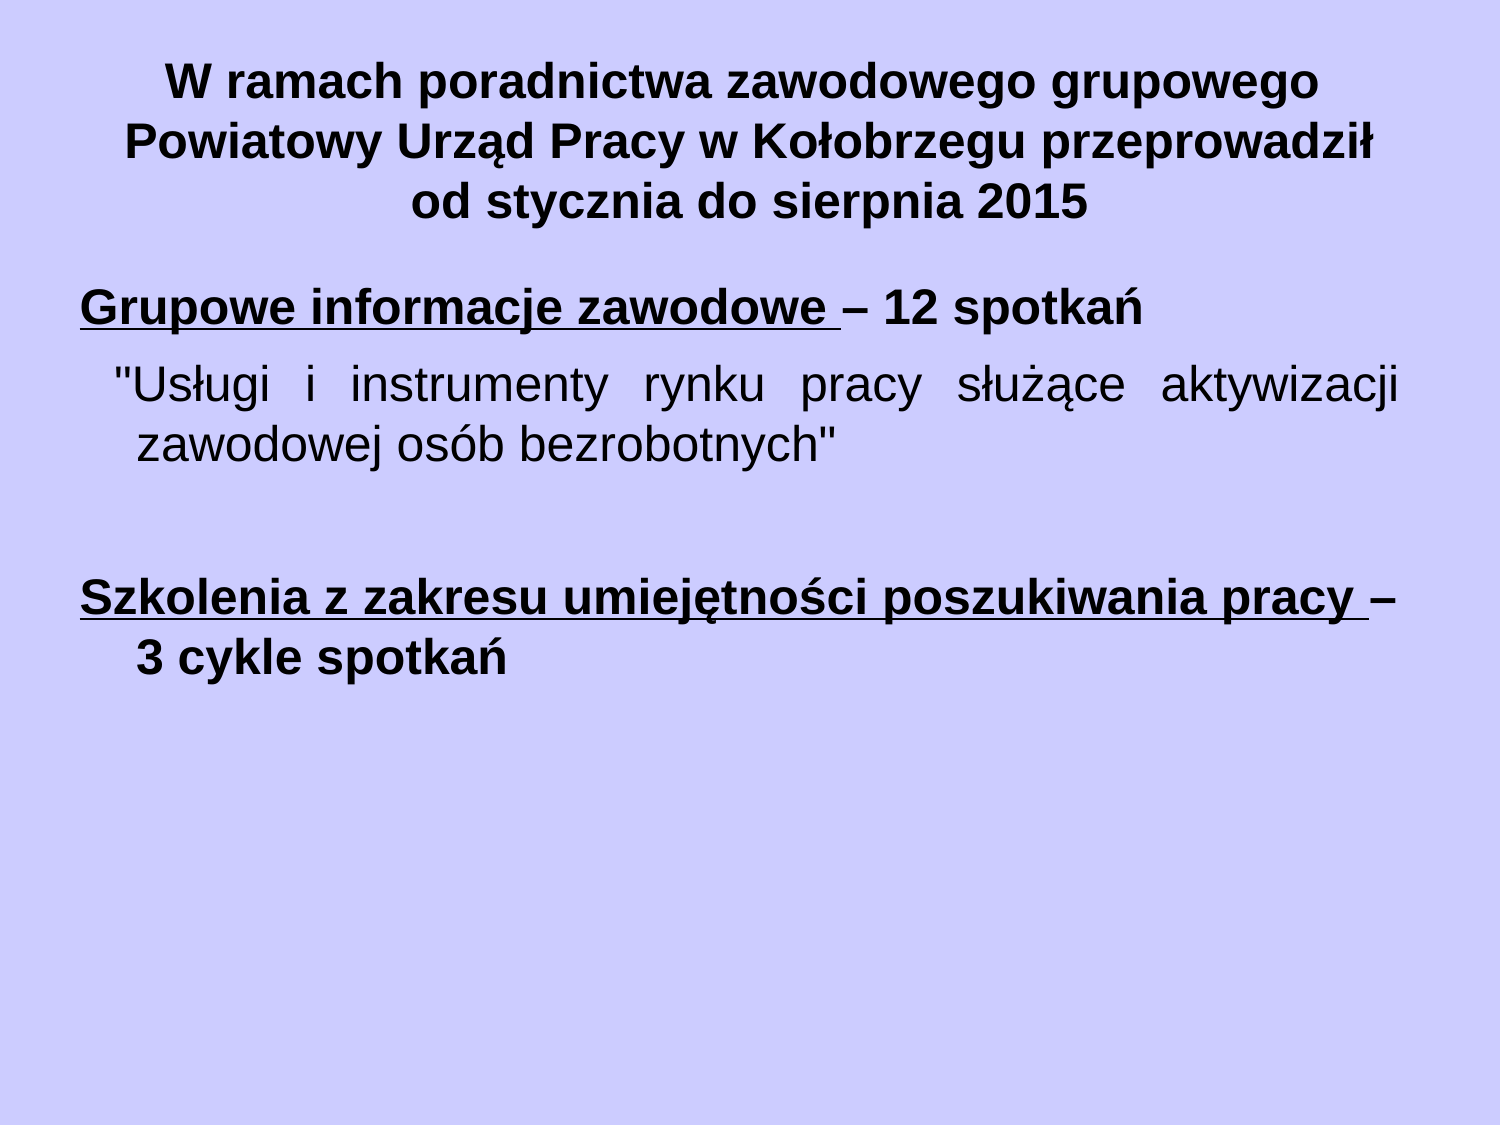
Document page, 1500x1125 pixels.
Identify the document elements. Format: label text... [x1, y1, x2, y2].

list Grupowe informacje zawodowe – 12 spotkań "Usługi i instrumenty rynku pracy służące aktywizacji zawodowej osób bezrobotnych" Szkolenia z zakresu umiejętności poszukiwania pracy – 3 cykle spotkań [64, 266, 1415, 1010]
title W ramach poradnictwa zawodowego grupowego Powiatowy Urząd Pracy w Kołobrzegu przeprowadził od stycznia do sierpnia 2015 [74, 20, 1425, 257]
